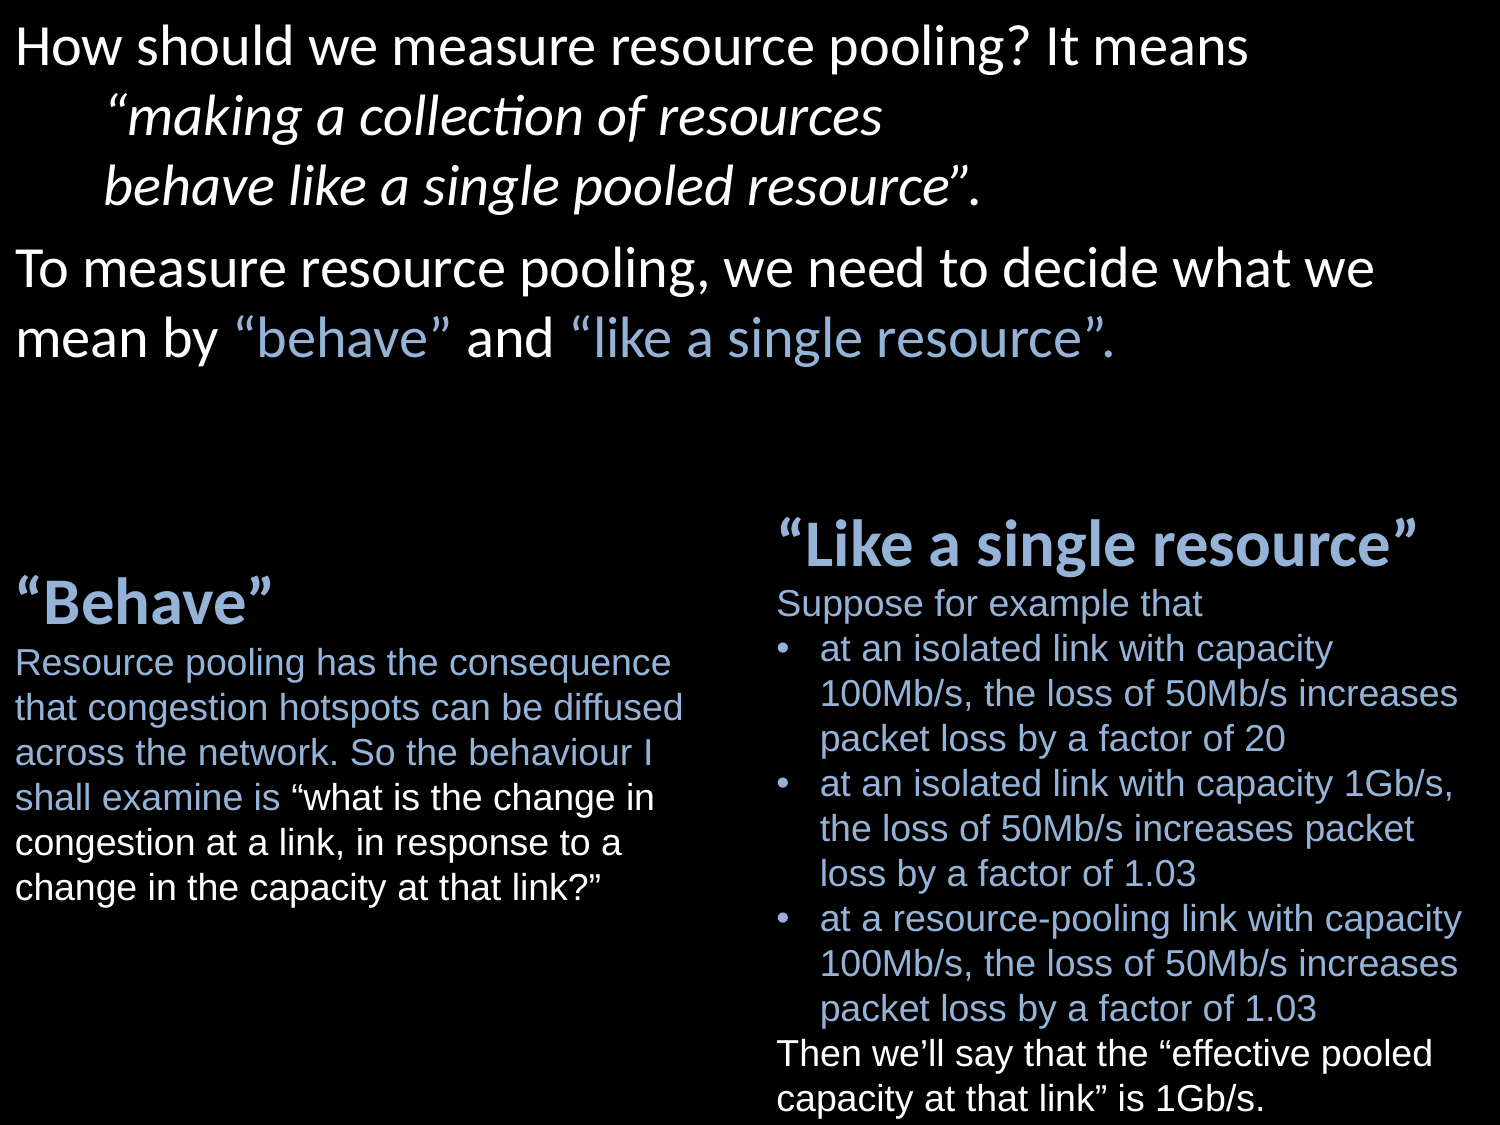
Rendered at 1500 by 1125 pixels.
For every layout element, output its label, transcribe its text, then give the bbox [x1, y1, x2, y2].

text_box “Like a single resource” Suppose for example that at an isolated link with capacity 100Mb/s, the loss of 50Mb/s increases packet loss by a factor of 20 at an isolated link with capacity 1Gb/s, the loss of 50Mb/s increases packet loss by a factor of 1.03 at a resource-pooling link with capacity 100Mb/s, the loss of 50Mb/s increases packet loss by a factor of 1.03 Then we’ll say that the “effective pooled capacity at that link” is 1Gb/s. [761, 492, 1500, 1125]
text_box “Behave” Resource pooling has the consequence that congestion hotspots can be diffused across the network. So the behaviour I shall examine is “what is the change in congestion at a link, in response to a change in the capacity at that link?” [0, 550, 715, 916]
list How should we measure resource pooling? It means “making a collection of resources behave like a single pooled resource”. To measure resource pooling, we need to decide what we mean by “behave” and “like a single resource”. [0, 0, 1500, 481]
